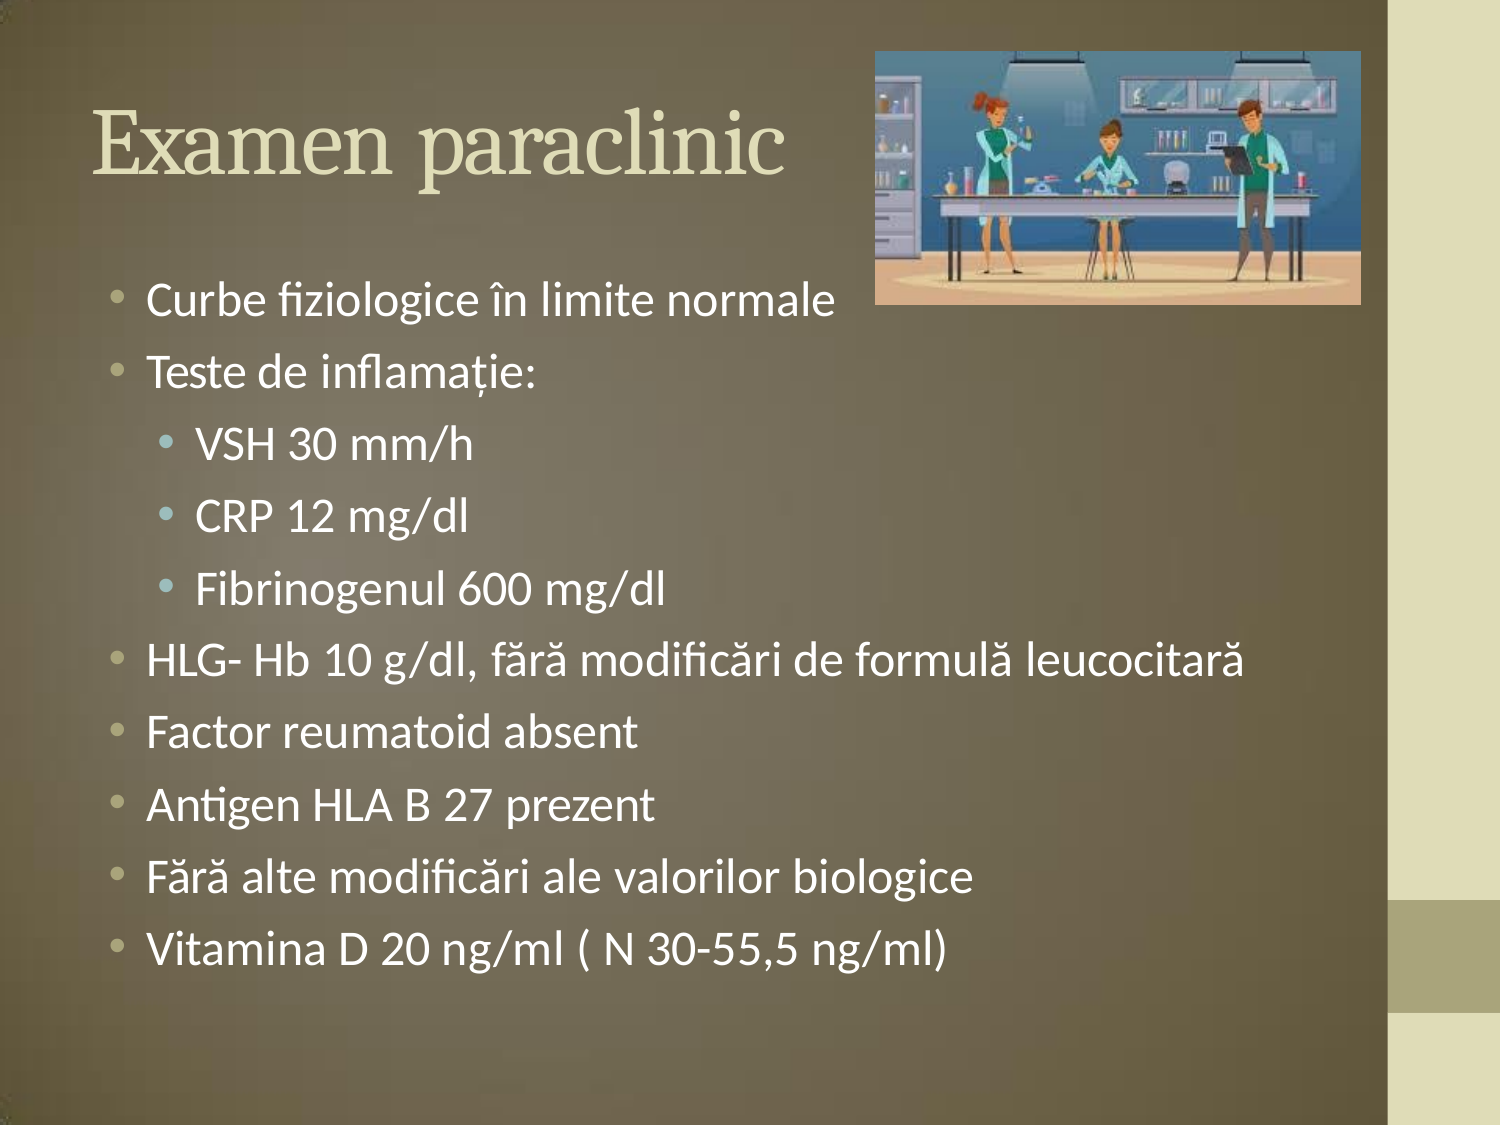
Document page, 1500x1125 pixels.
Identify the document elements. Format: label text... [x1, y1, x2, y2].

title Examen paraclinic [87, 76, 810, 267]
text_box [875, 51, 1361, 305]
text_box Curbe fiziologice în limite normale Teste de inflamație: VSH 30 mm/h CRP 12 mg/dl Fibrinogenul 600 mg/dl HLG- Hb 10 g/dl, fără modificări de formulă leucocitară Factor reumatoid absent Antigen HLA B 27 prezent Fără alte modificări ale valorilor biologice Vitamina D 20 ng/ml ( N 30-55,5 ng/ml) [106, 252, 1256, 976]
picture [0, 0, 1387, 1125]
